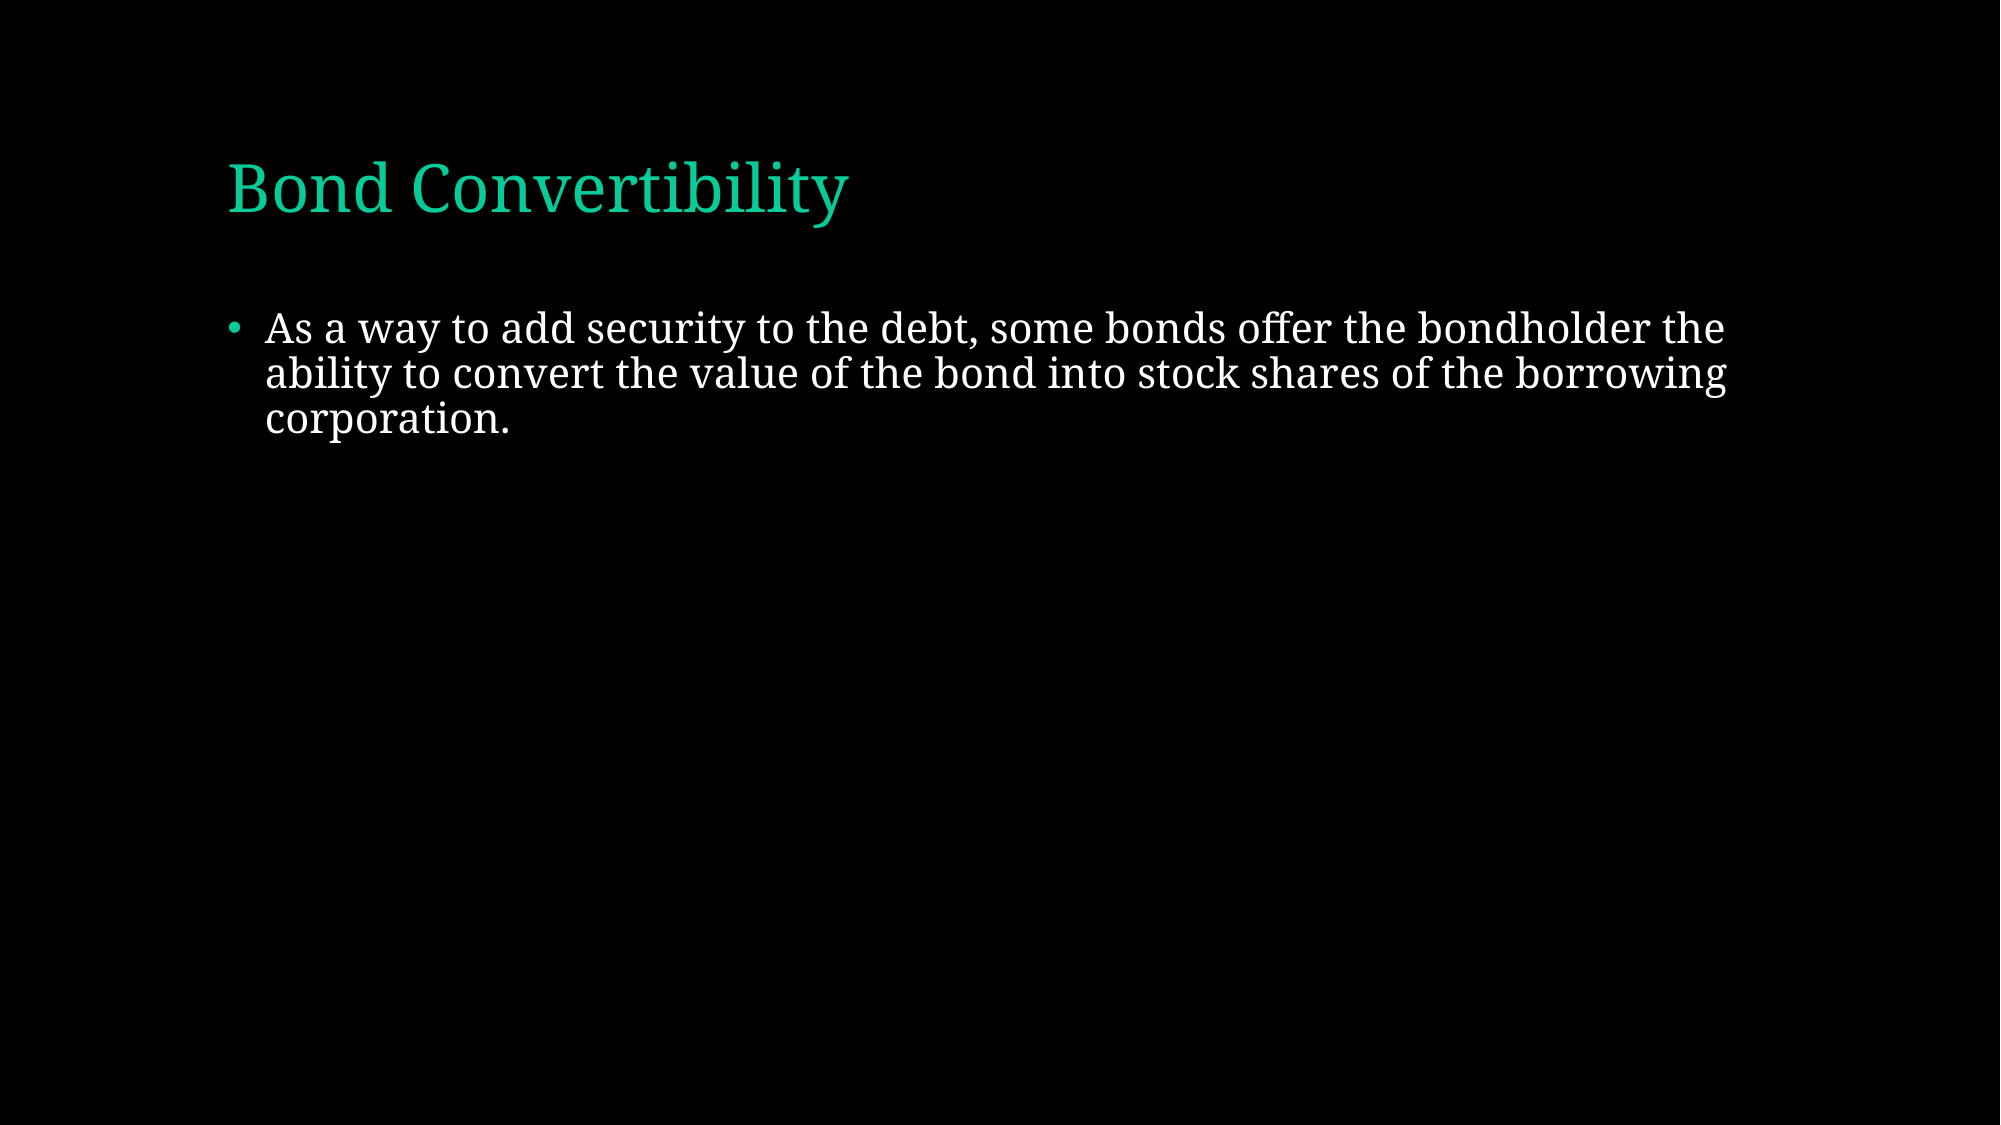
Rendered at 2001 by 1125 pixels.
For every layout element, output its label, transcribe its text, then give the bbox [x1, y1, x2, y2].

title Bond Convertibility [212, 59, 1788, 235]
list As a way to add security to the debt, some bonds offer the bondholder the ability to convert the value of the bond into stock shares of the borrowing corporation. [212, 299, 1788, 1014]
